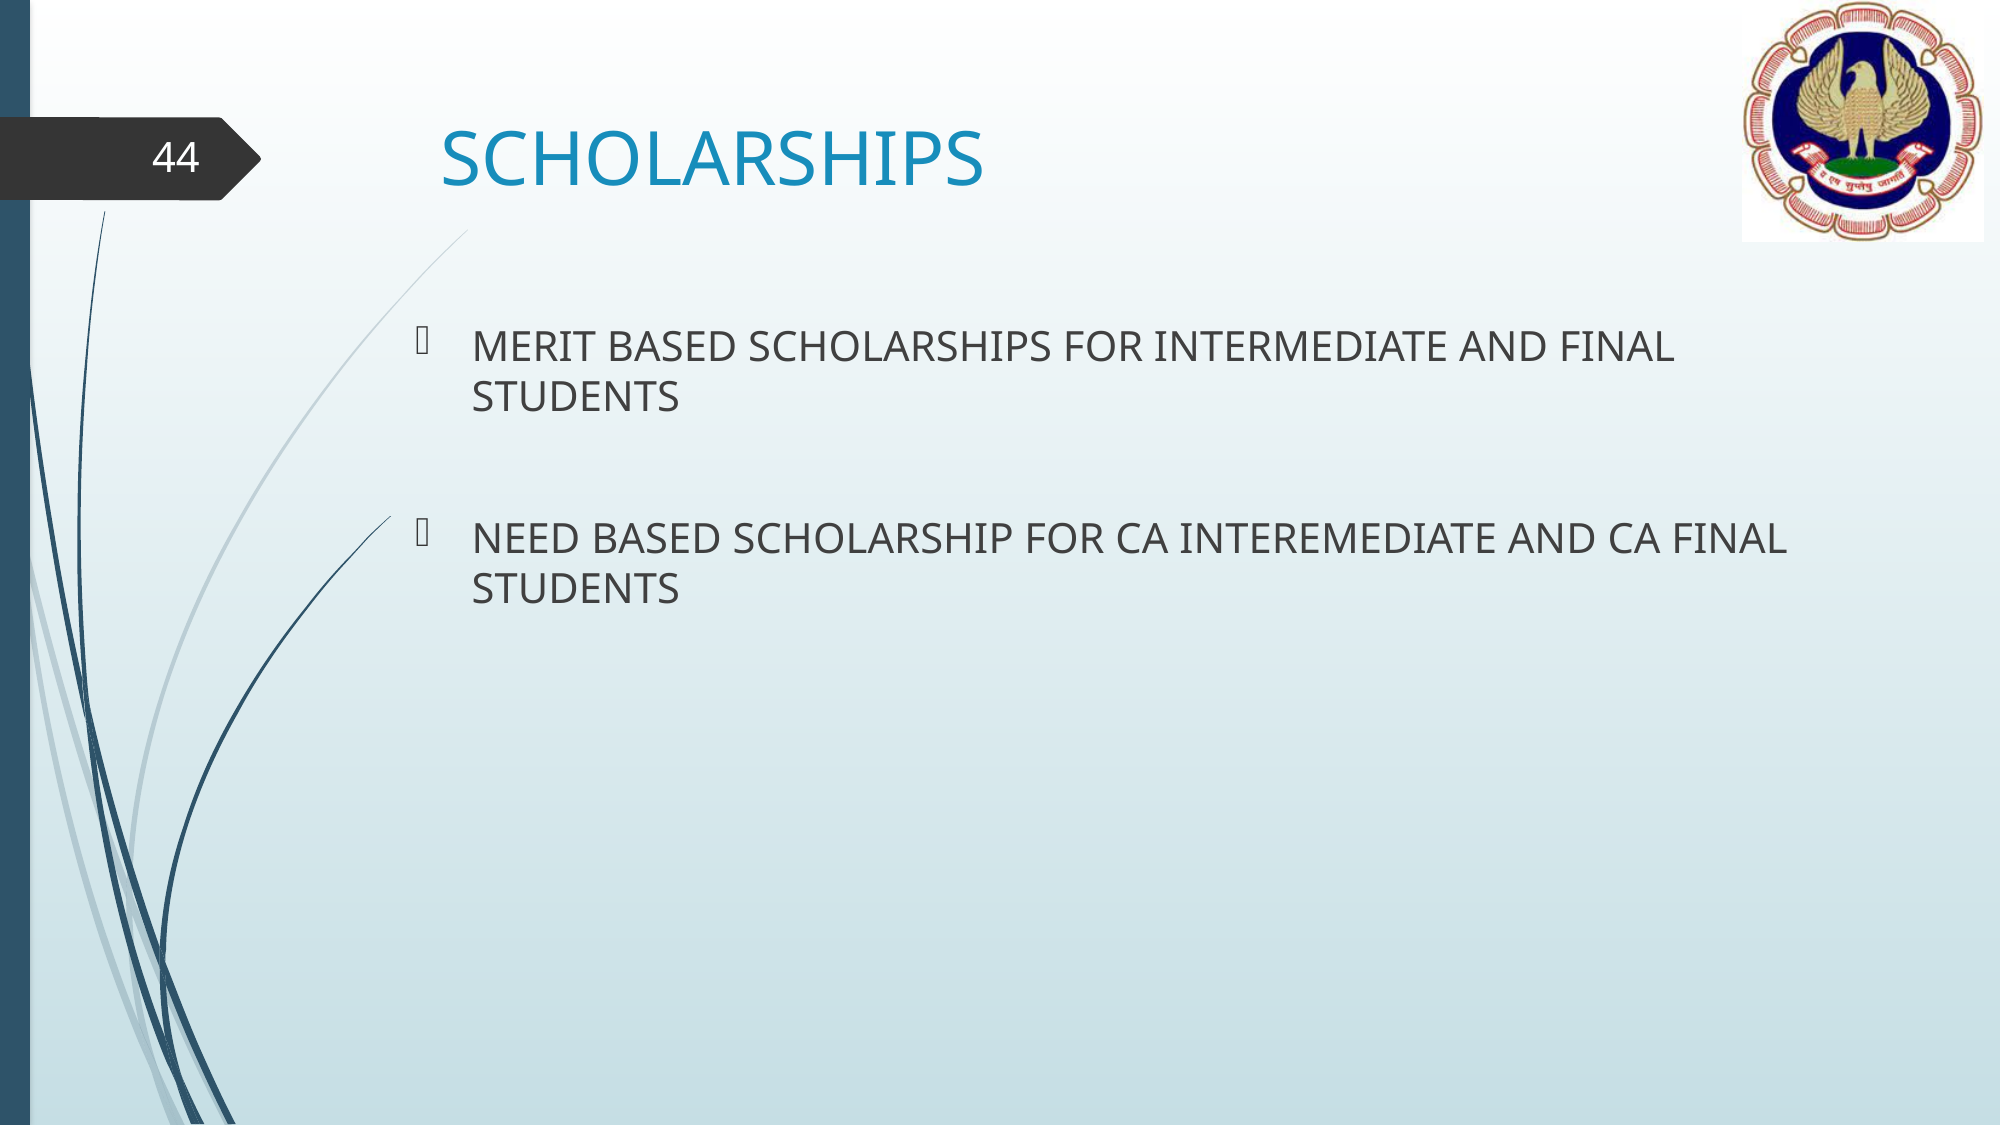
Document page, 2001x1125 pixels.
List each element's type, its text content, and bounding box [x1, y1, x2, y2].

title SCHOLARSHIPS [425, 102, 1888, 313]
list MERIT BASED SCHOLARSHIPS FOR INTERMEDIATE AND FINAL STUDENTS NEED BASED SCHOLARSHIP FOR CA INTEREMEDIATE AND CA FINAL STUDENTS [400, 312, 1863, 933]
picture [1741, 0, 1984, 242]
slide_number 44 [87, 129, 216, 190]
